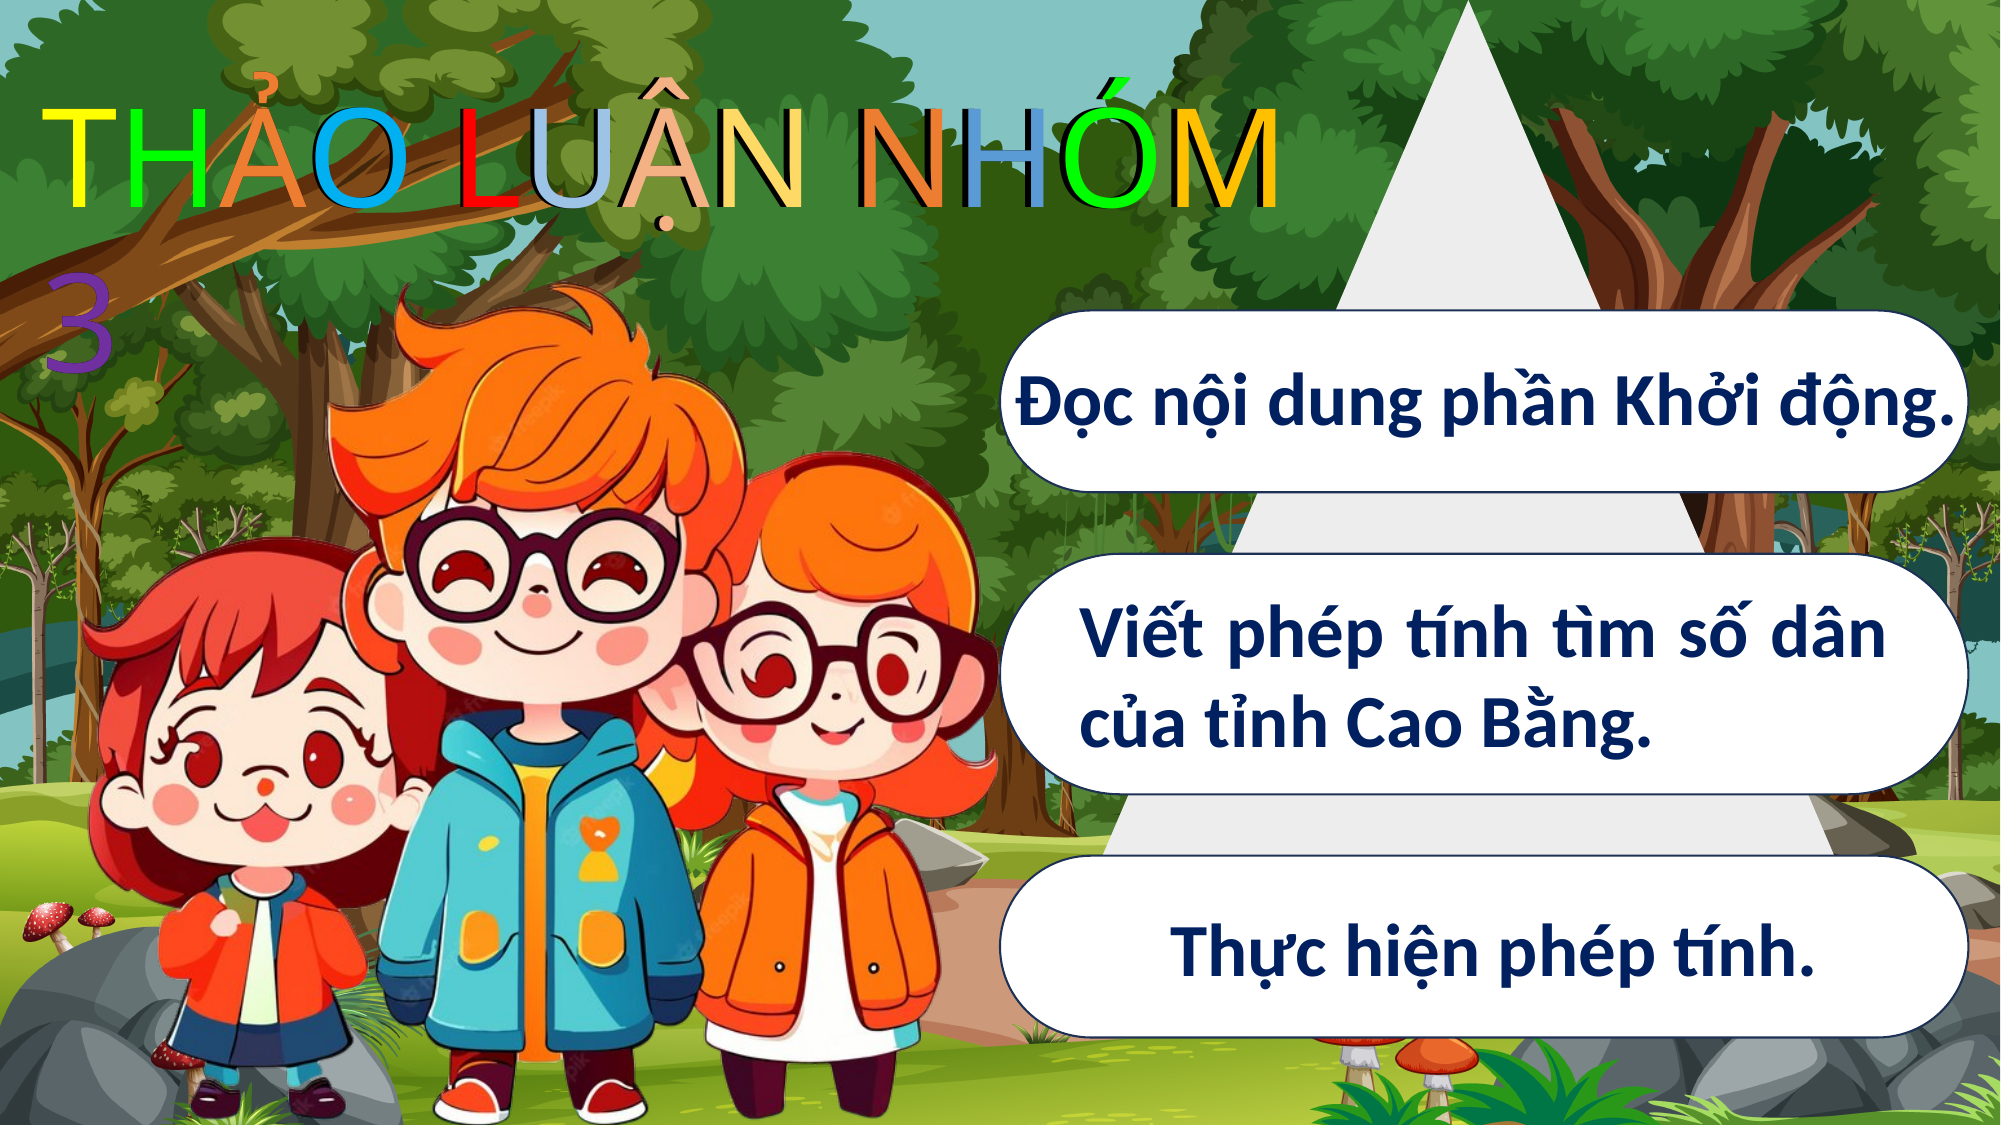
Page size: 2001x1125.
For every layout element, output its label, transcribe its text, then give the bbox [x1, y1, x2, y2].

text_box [1000, 310, 2000, 493]
text_box [1231, 494, 1706, 552]
text_box [1102, 796, 1835, 854]
text_box THẢO LUẬN NHÓM 3 [26, 63, 1337, 408]
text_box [1000, 553, 1969, 795]
picture [0, 0, 2001, 1125]
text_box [1000, 855, 1969, 1038]
text_box [1337, 0, 1602, 309]
